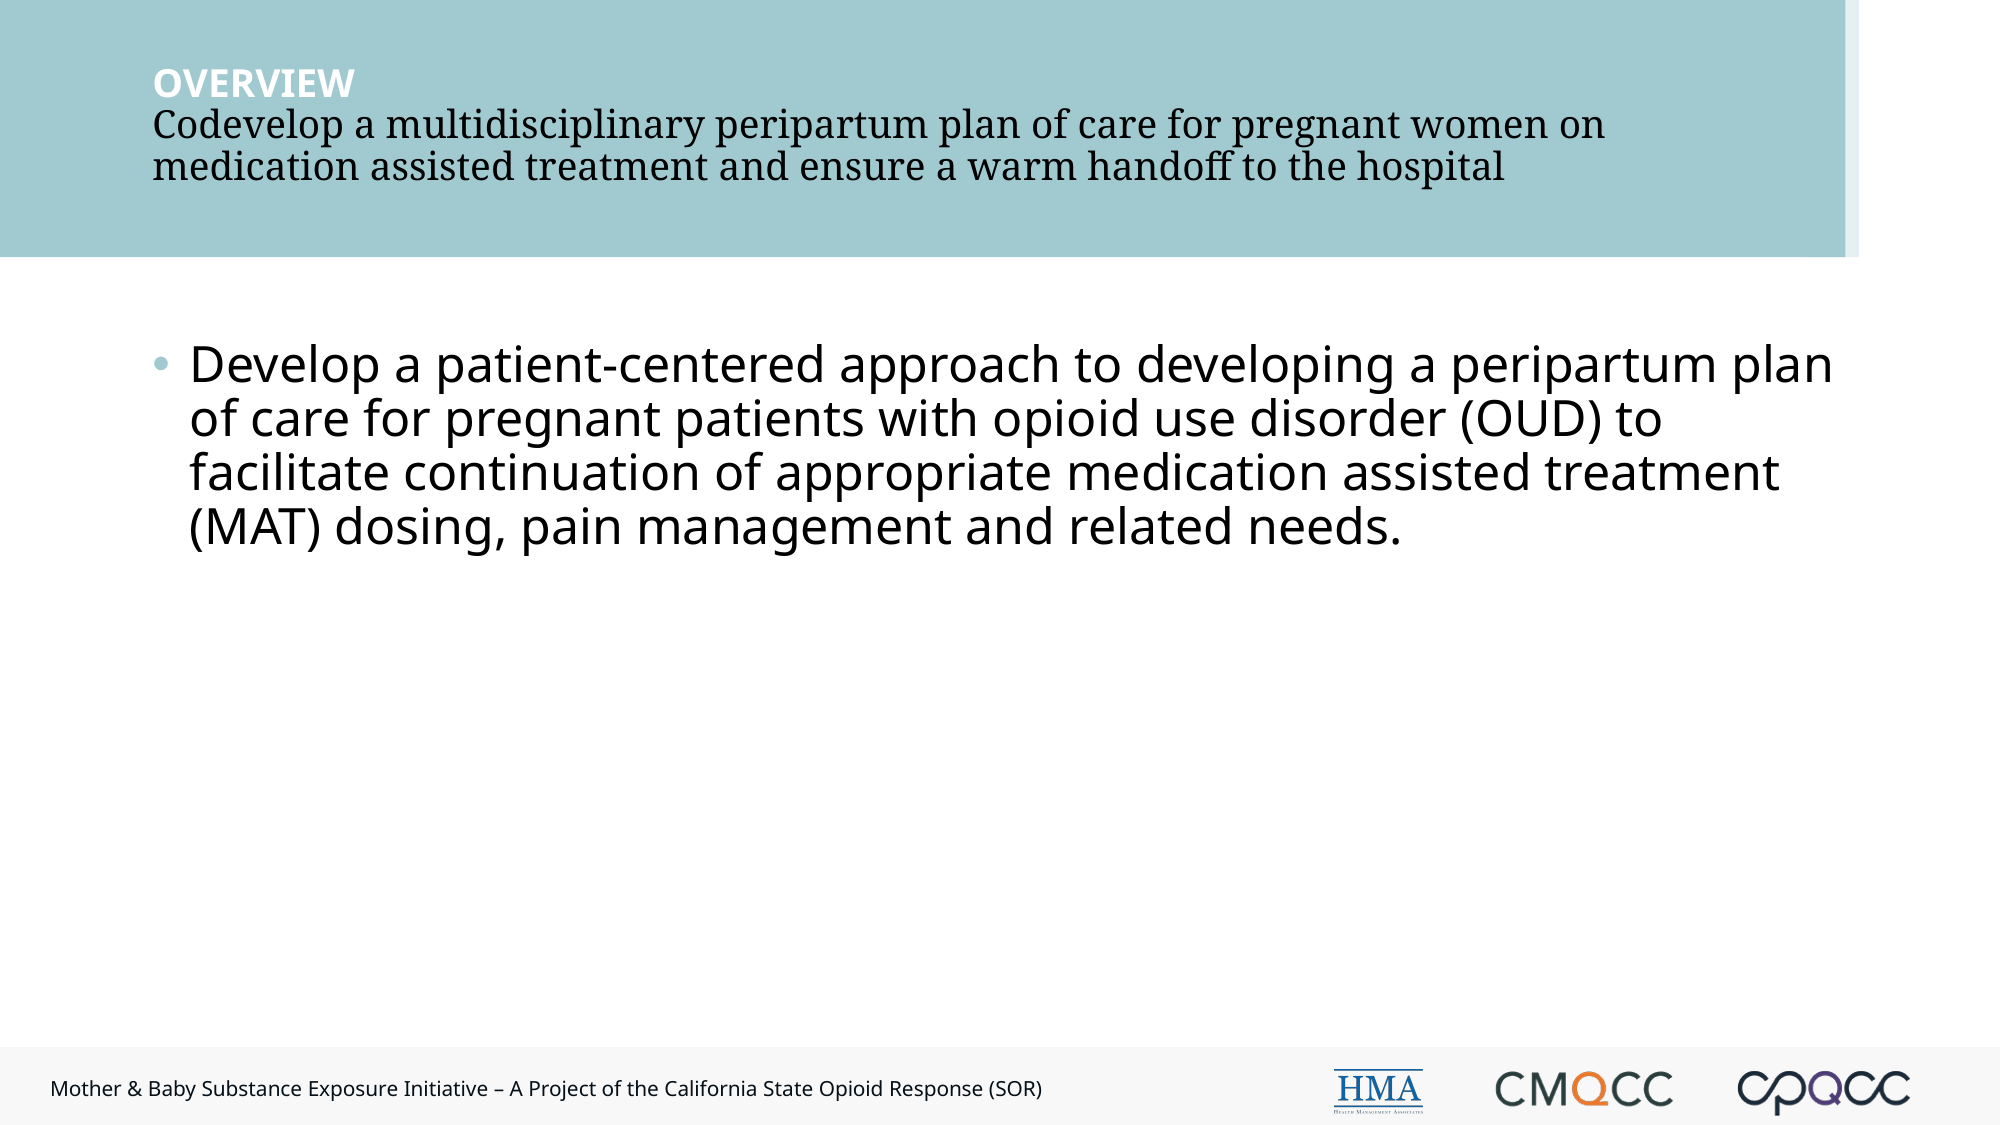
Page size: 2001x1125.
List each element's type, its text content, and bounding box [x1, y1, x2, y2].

text_box [1803, 0, 1860, 258]
text_box [0, 0, 1803, 258]
picture [1483, 1070, 1926, 1117]
picture [1333, 1069, 1424, 1117]
list Develop a patient-centered approach to developing a peripartum plan of care for pregnant patients with opioid use disorder (OUD) to facilitate continuation of appropriate medication assisted treatment (MAT) dosing, pain management and related needs. [137, 332, 1863, 975]
title OVERVIEW Codevelop a multidisciplinary peripartum plan of care for pregnant women on medication assisted treatment and ensure a warm handoff to the hospital [137, 42, 1630, 258]
